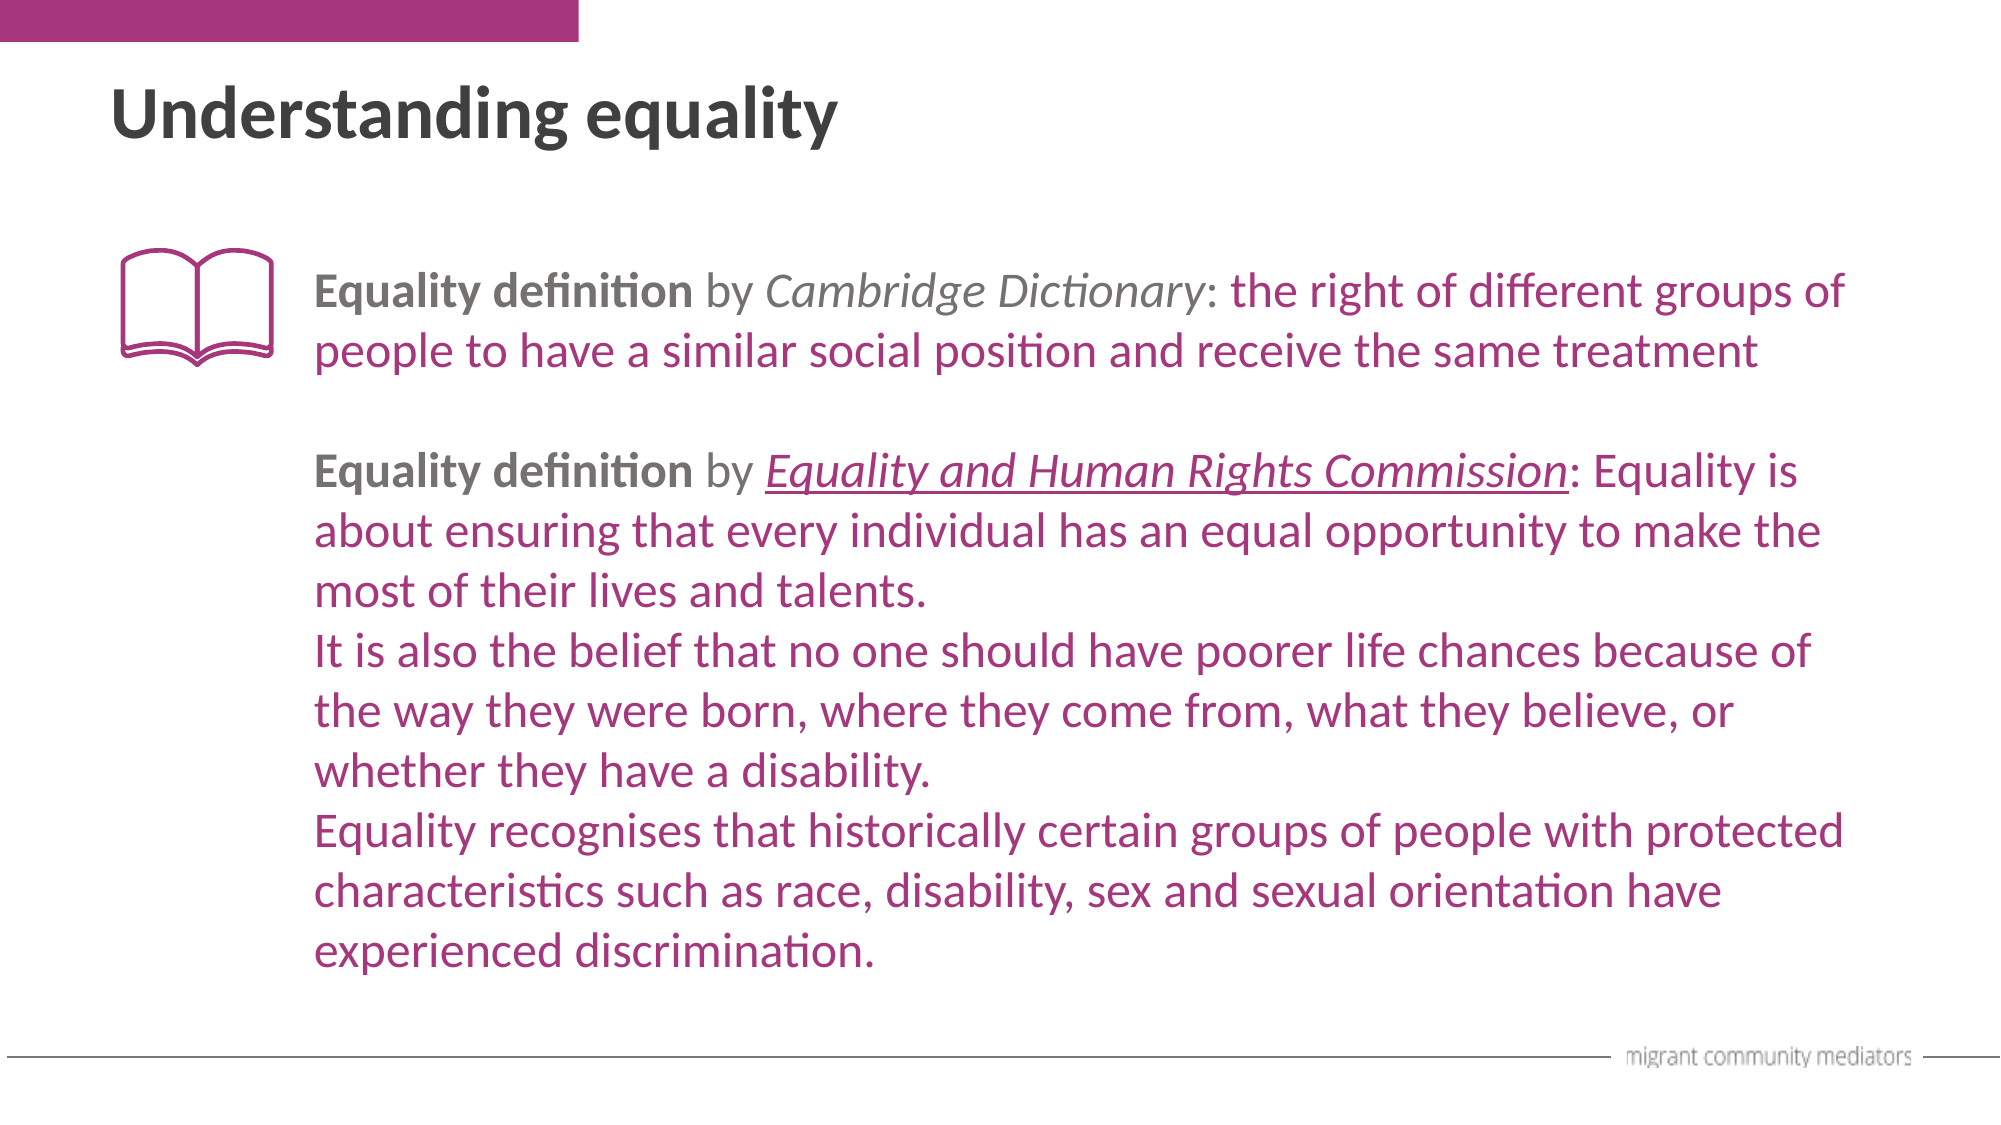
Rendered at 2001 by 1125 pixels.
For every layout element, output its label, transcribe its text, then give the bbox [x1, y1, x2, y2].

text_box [123, 250, 272, 365]
text_box Equality definition by Cambridge Dictionary: the right of different groups of people to have a similar social position and receive the same treatment Equality definition by Equality and Human Rights Commission: Equality is about ensuring that every individual has an equal opportunity to make the most of their lives and talents. It is also the belief that no one should have poorer life chances because of the way they were born, where they come from, what they believe, or whether they have a disability. Equality recognises that historically certain groups of people with protected characteristics such as race, disability, sex and sexual orientation have experienced discrimination. [299, 250, 1883, 986]
list Understanding equality [95, 66, 1841, 306]
